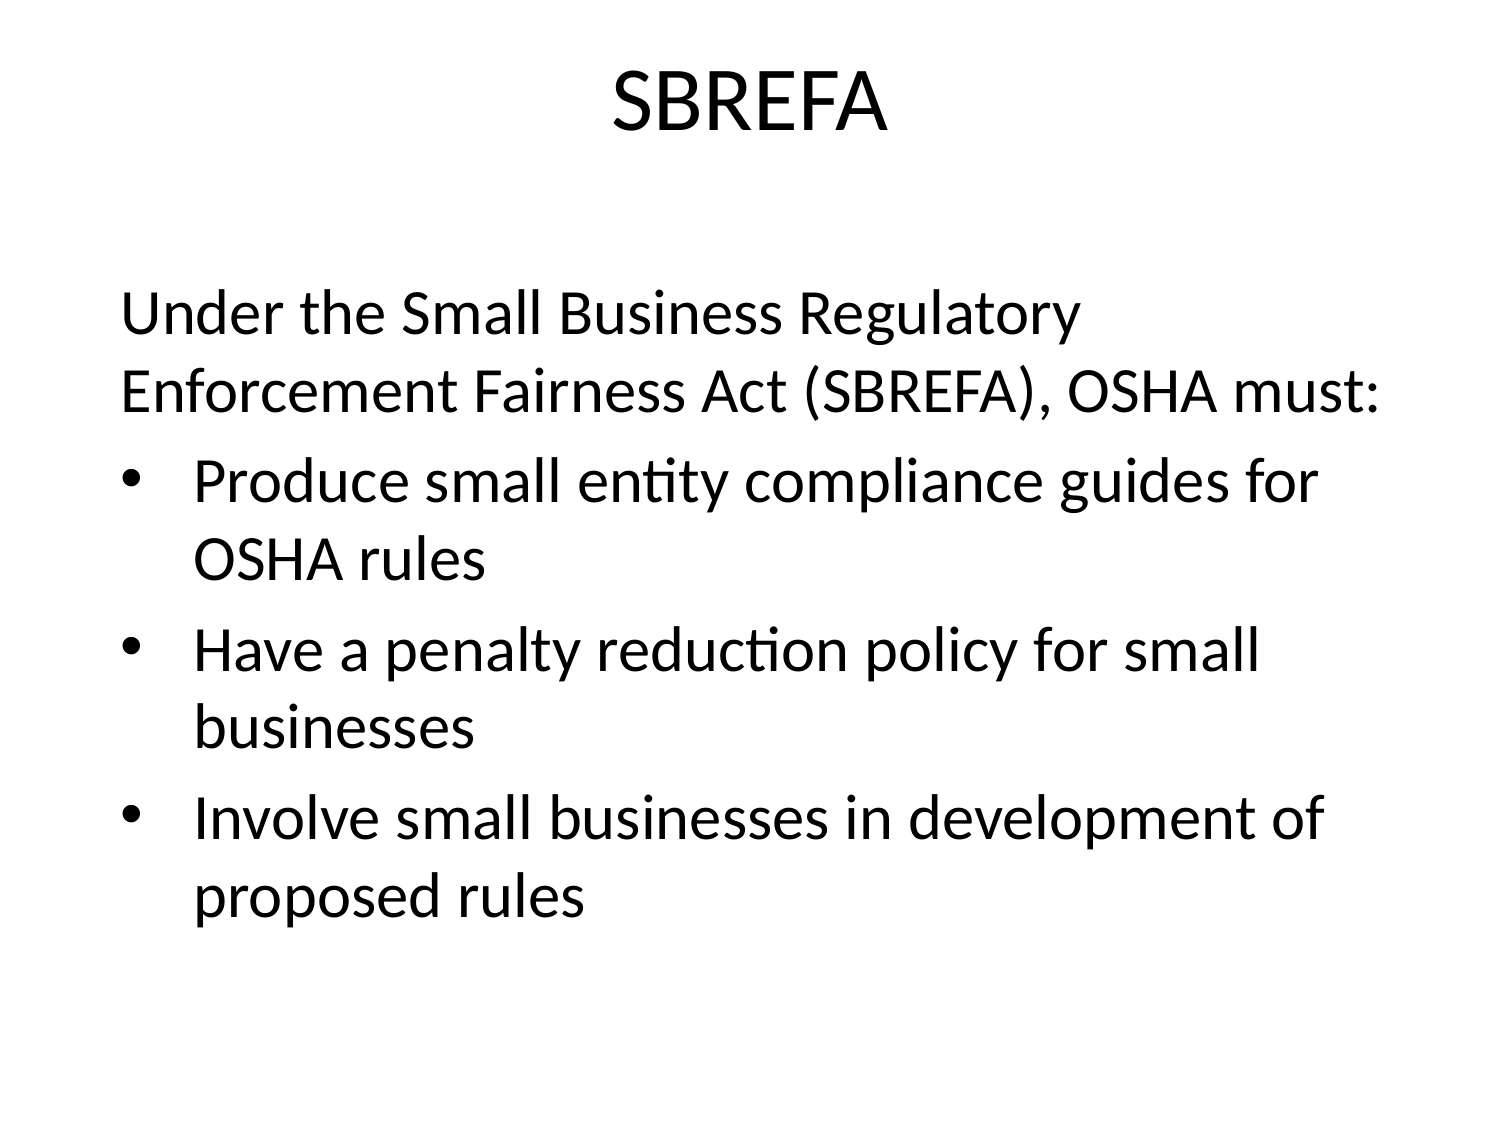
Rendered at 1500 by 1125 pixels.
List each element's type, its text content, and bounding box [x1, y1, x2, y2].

title SBREFA [0, 0, 1500, 188]
list Under the Small Business Regulatory Enforcement Fairness Act (SBREFA), OSHA must: Produce small entity compliance guides for OSHA rules Have a penalty reduction policy for small businesses Involve small businesses in development of proposed rules [87, 262, 1425, 1005]
